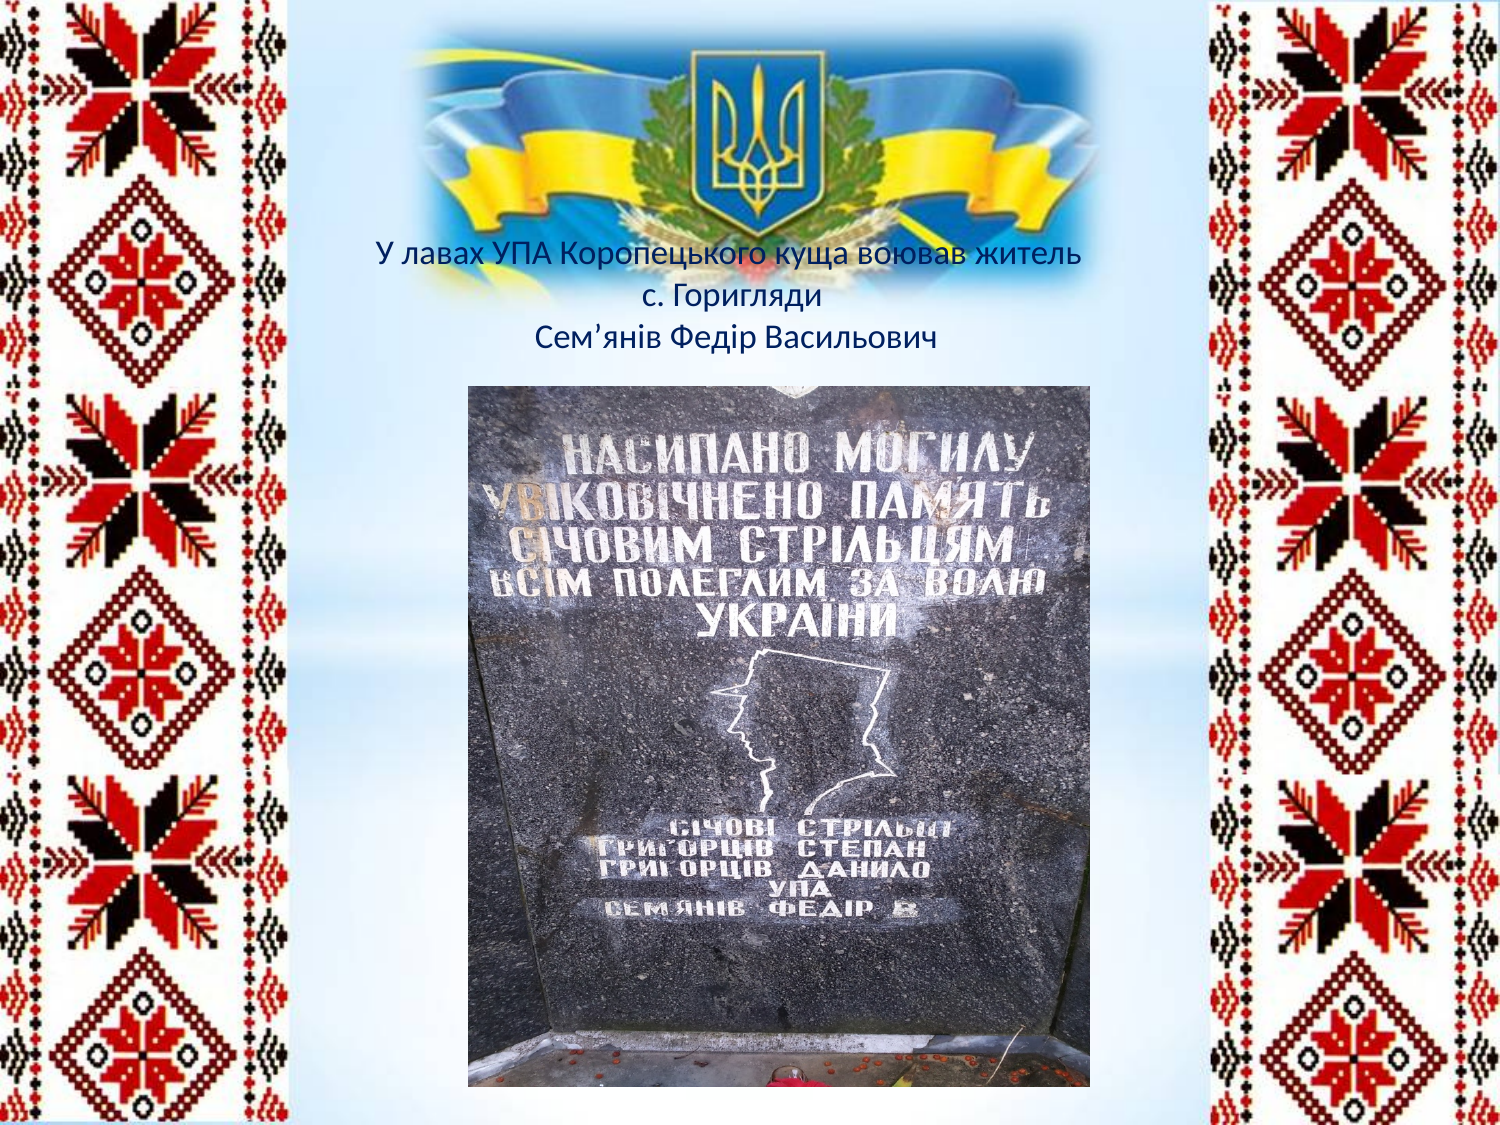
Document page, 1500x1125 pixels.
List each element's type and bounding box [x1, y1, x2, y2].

list [468, 386, 1091, 1088]
picture [0, 0, 1500, 1125]
